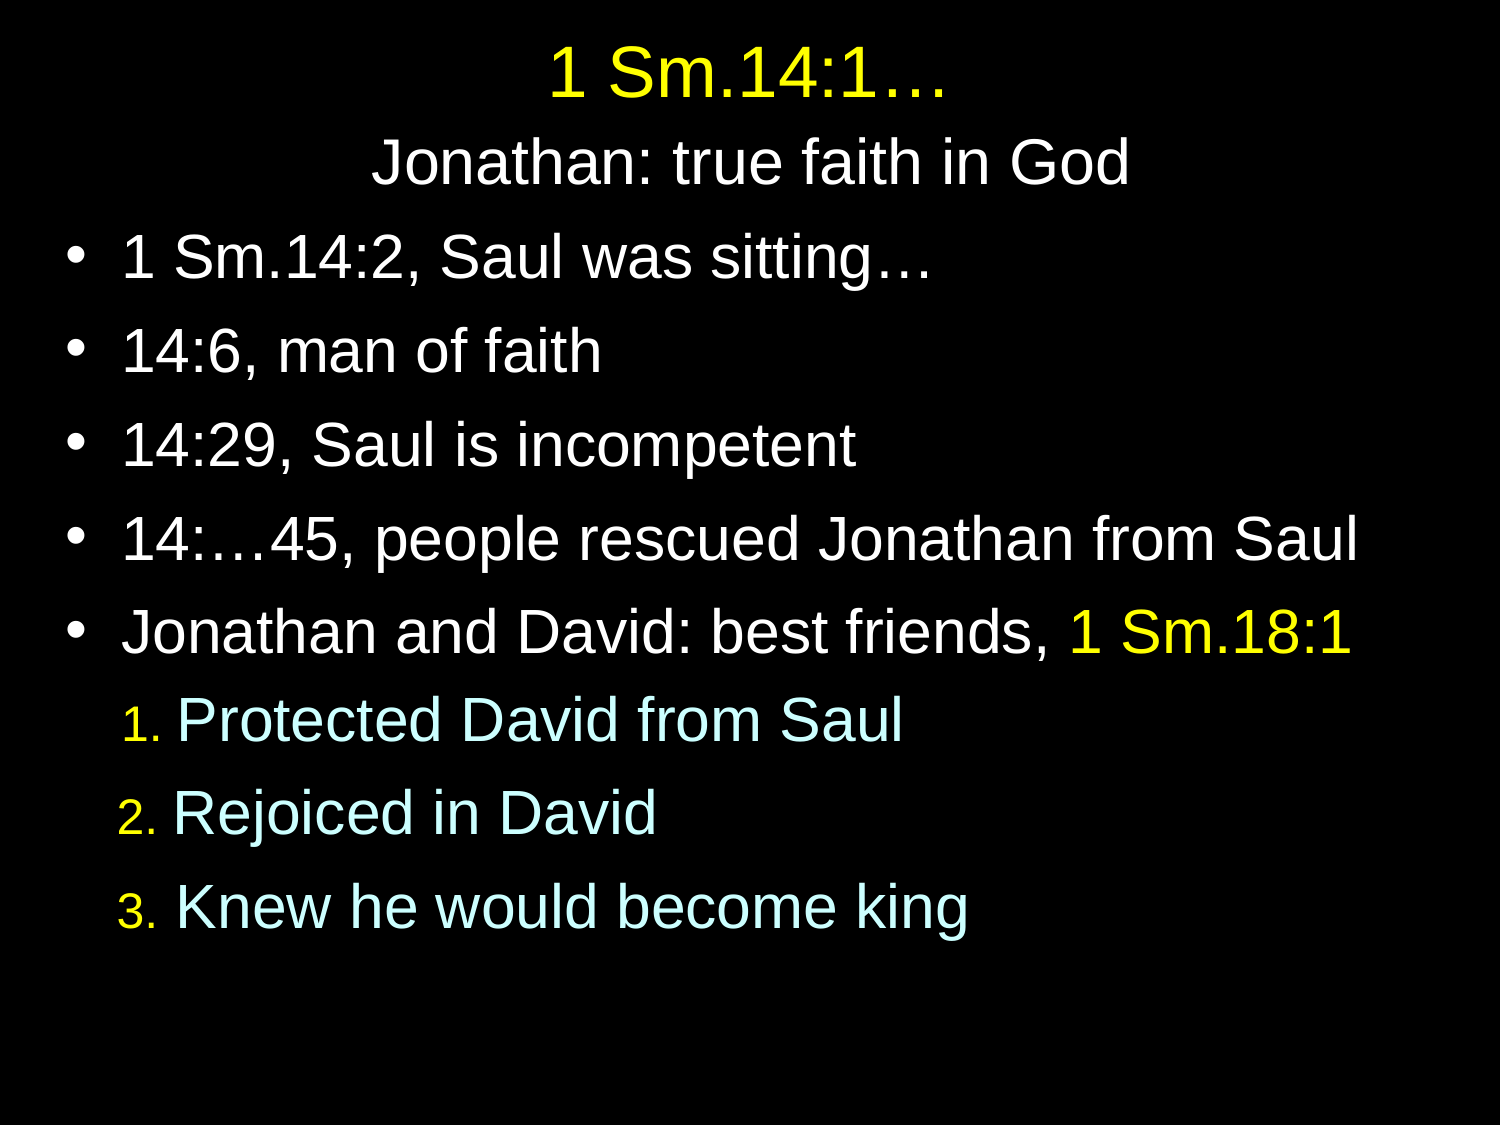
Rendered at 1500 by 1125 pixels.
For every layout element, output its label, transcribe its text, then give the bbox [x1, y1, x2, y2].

list Jonathan: true faith in God 1 Sm.14:2, Saul was sitting… 14:6, man of faith 14:29, Saul is incompetent 14:…45, people rescued Jonathan from Saul Jonathan and David: best friends, 1 Sm.18:1 1. Protected David from Saul 2. Rejoiced in David 3. Knew he would become king [50, 112, 1453, 1064]
title 1 Sm.14:1… [75, 12, 1425, 112]
